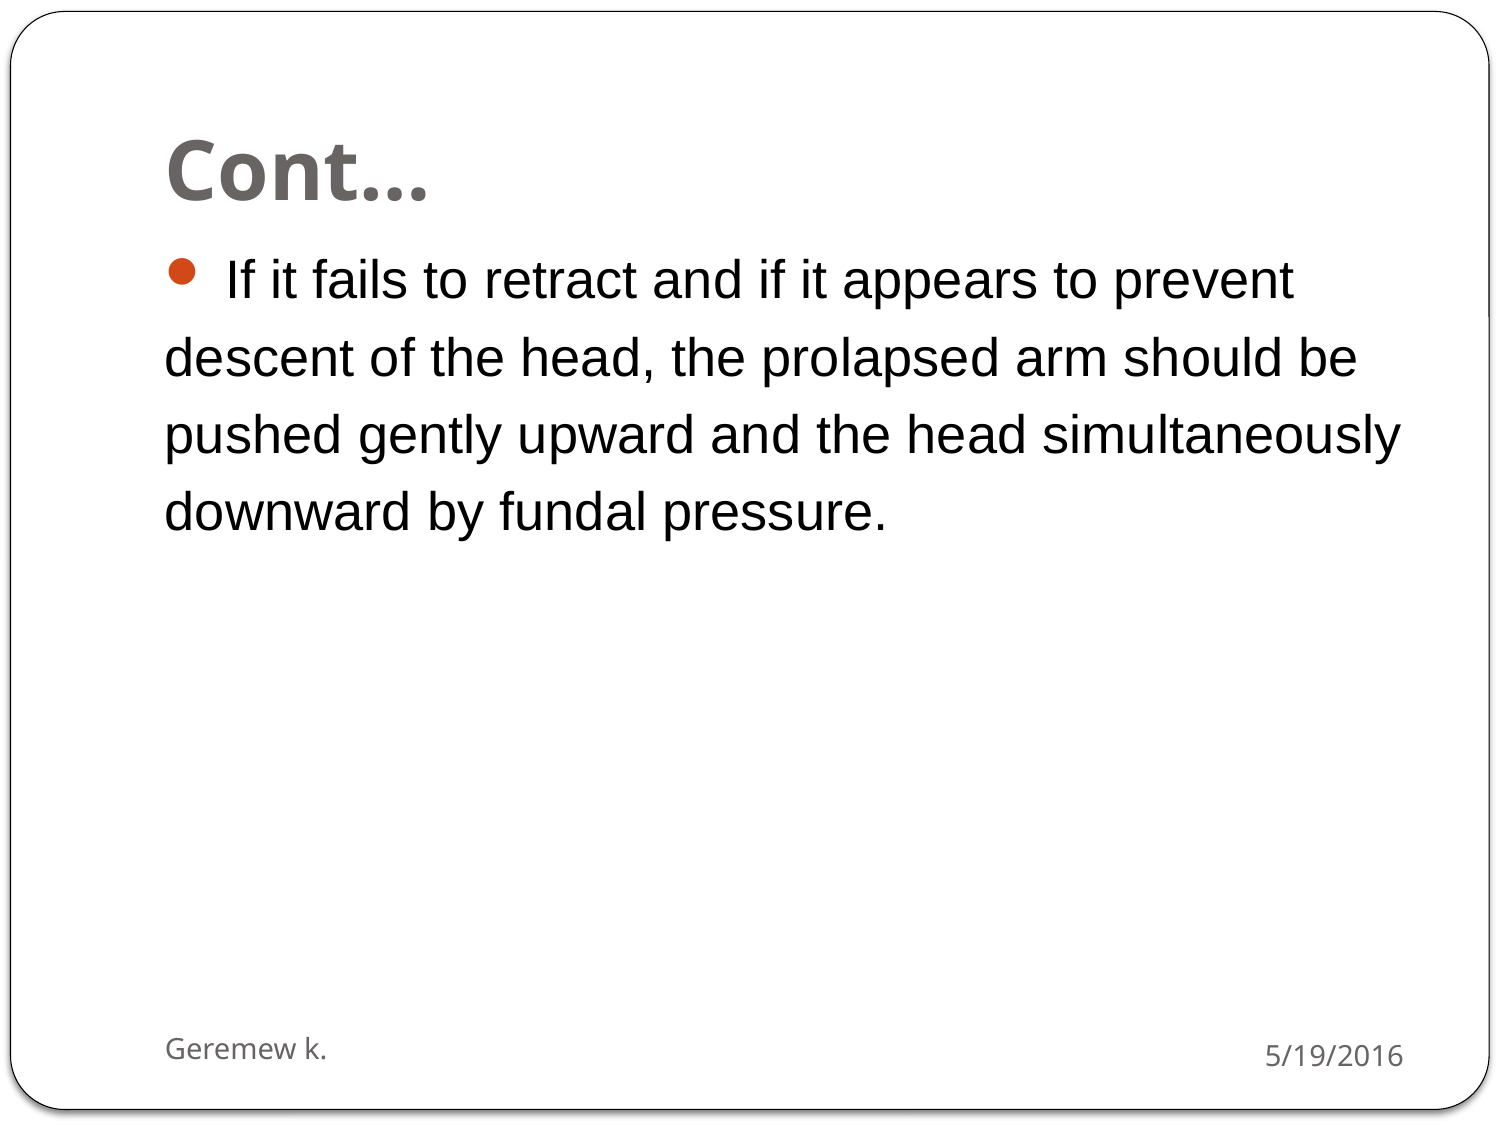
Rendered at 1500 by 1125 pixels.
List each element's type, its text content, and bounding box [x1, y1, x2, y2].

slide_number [1012, 1015, 1419, 1094]
title Cont… [150, 45, 1425, 233]
footer Geremew k. [150, 1012, 800, 1088]
list If it fails to retract and if it appears to prevent descent of the head, the prolapsed arm should be pushed gently upward and the head simultaneously downward by fundal pressure. [150, 237, 1425, 988]
